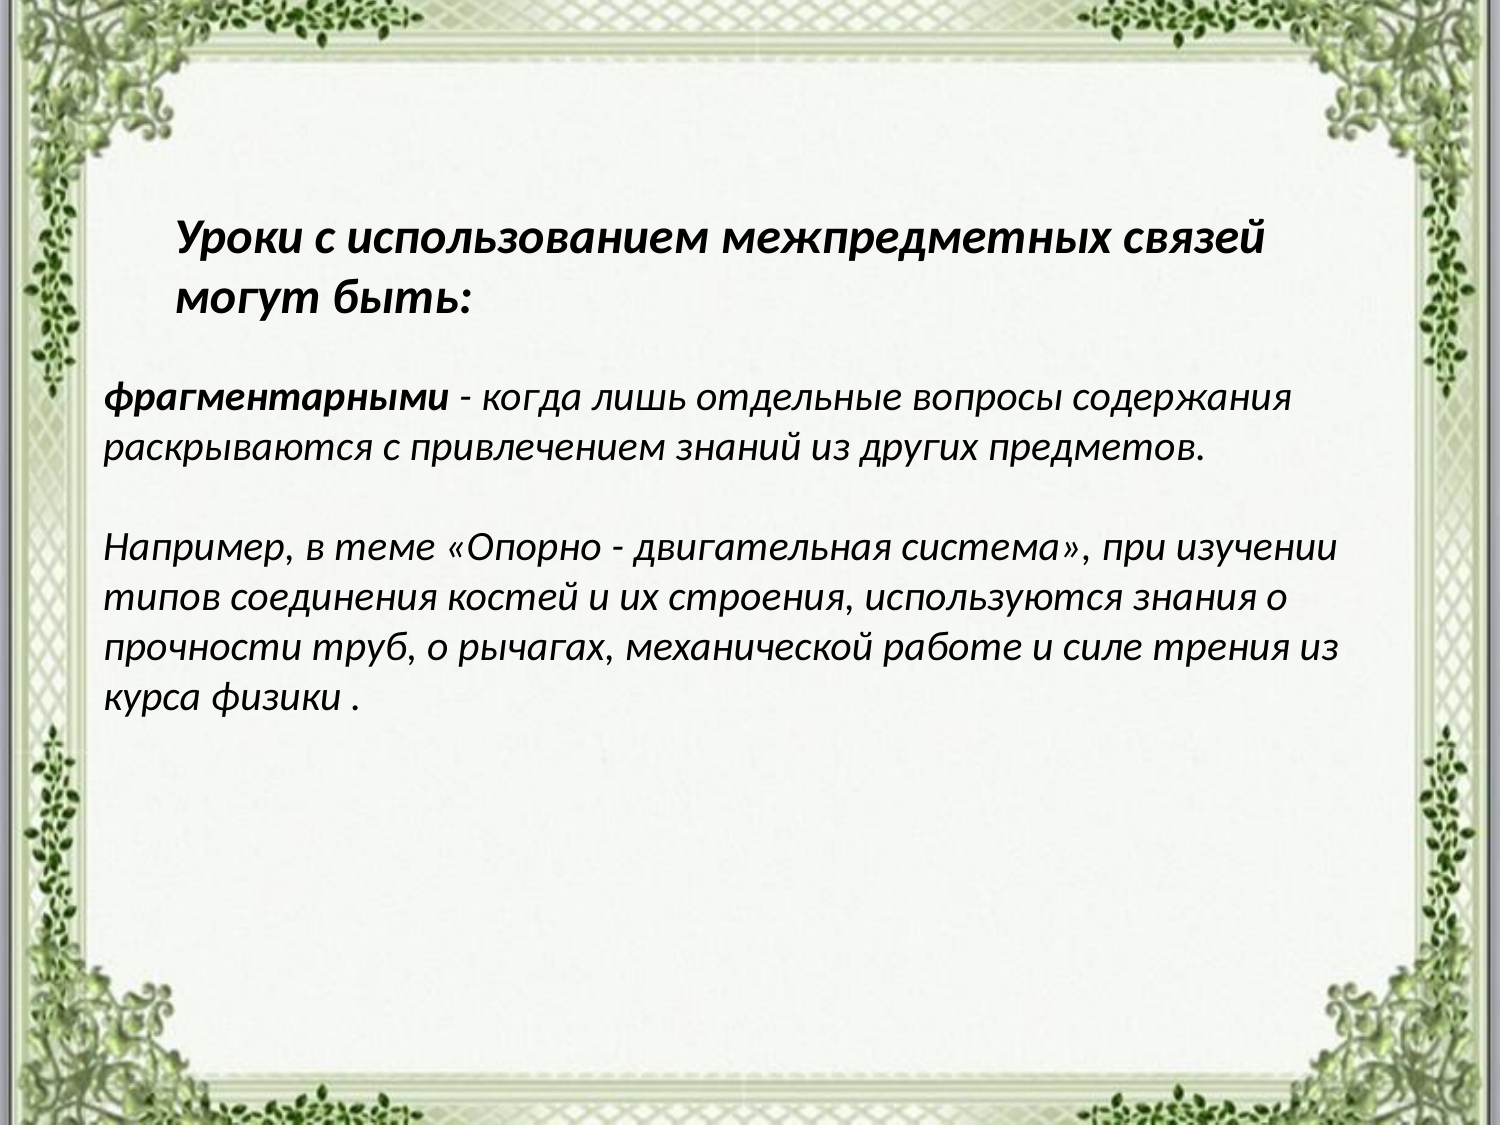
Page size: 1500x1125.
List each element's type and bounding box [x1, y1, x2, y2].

list [0, 0, 1500, 1125]
